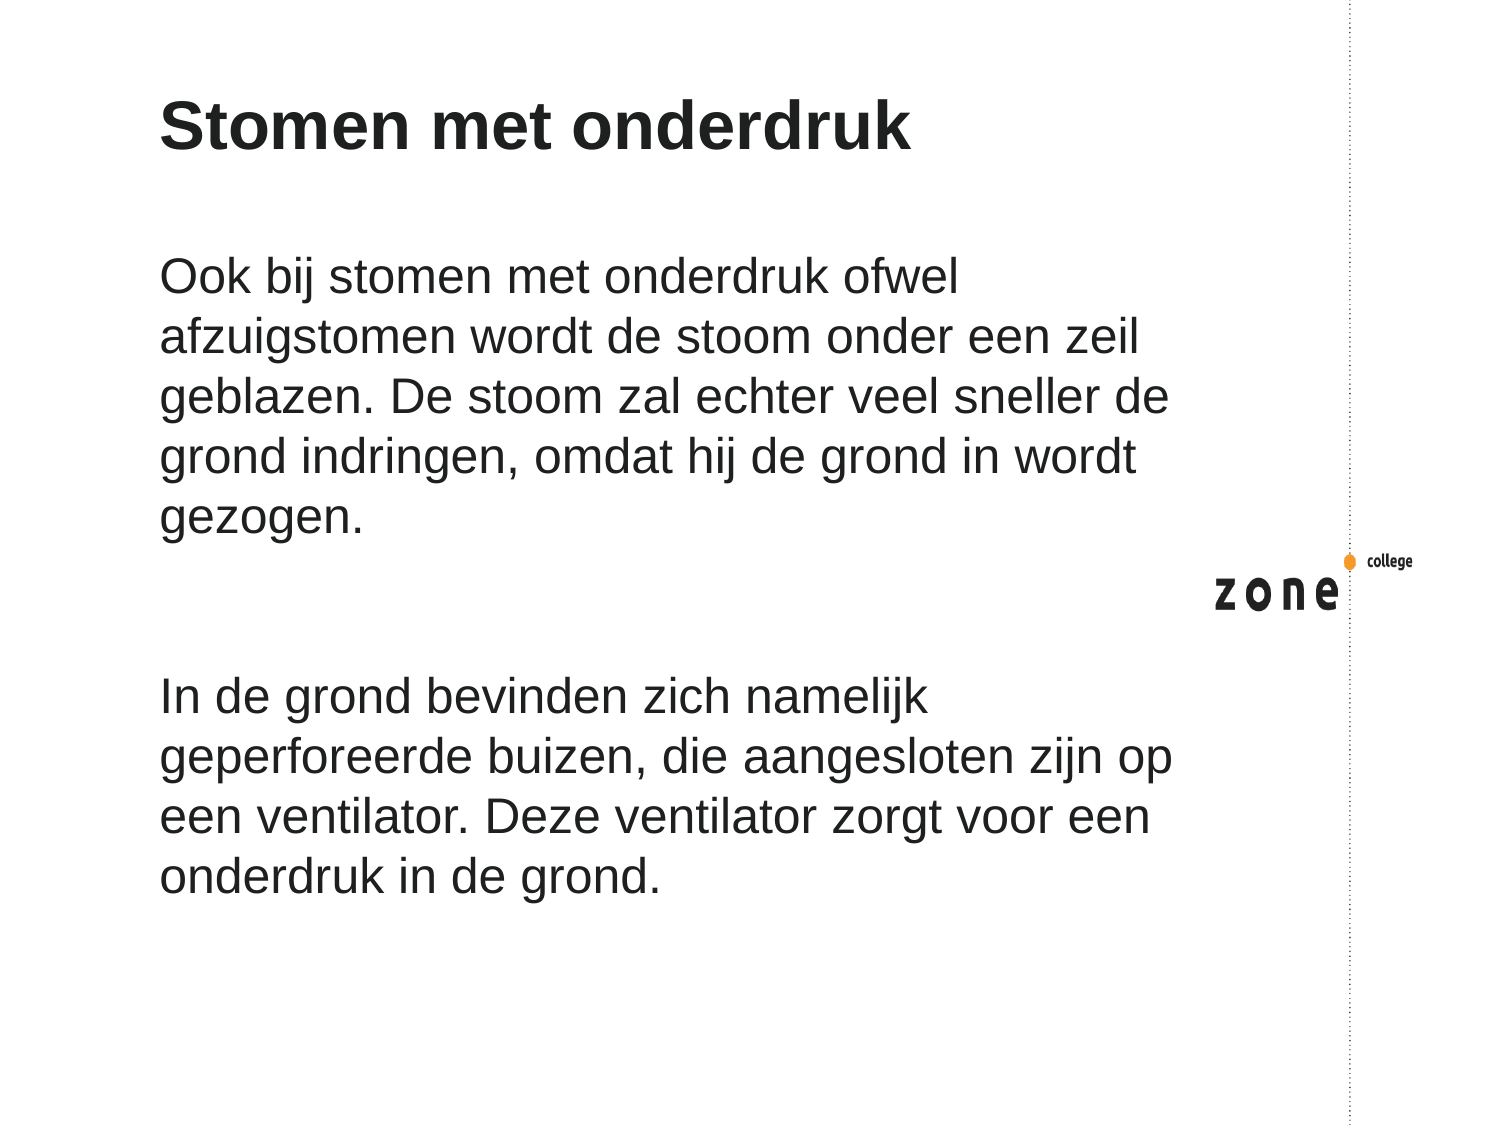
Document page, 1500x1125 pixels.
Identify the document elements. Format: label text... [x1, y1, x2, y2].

picture [1197, 0, 1500, 1125]
title Stomen met onderdruk [159, 90, 1272, 268]
list Ook bij stomen met onderdruk ofwel afzuigstomen wordt de stoom onder een zeil geblazen. De stoom zal echter veel sneller de grond indringen, omdat hij de grond in wordt gezogen. In de grond bevinden zich namelijk geperforeerde buizen, die aangesloten zijn op een ventilator. Deze ventilator zorgt voor een onderdruk in de grond. [159, 243, 1205, 998]
